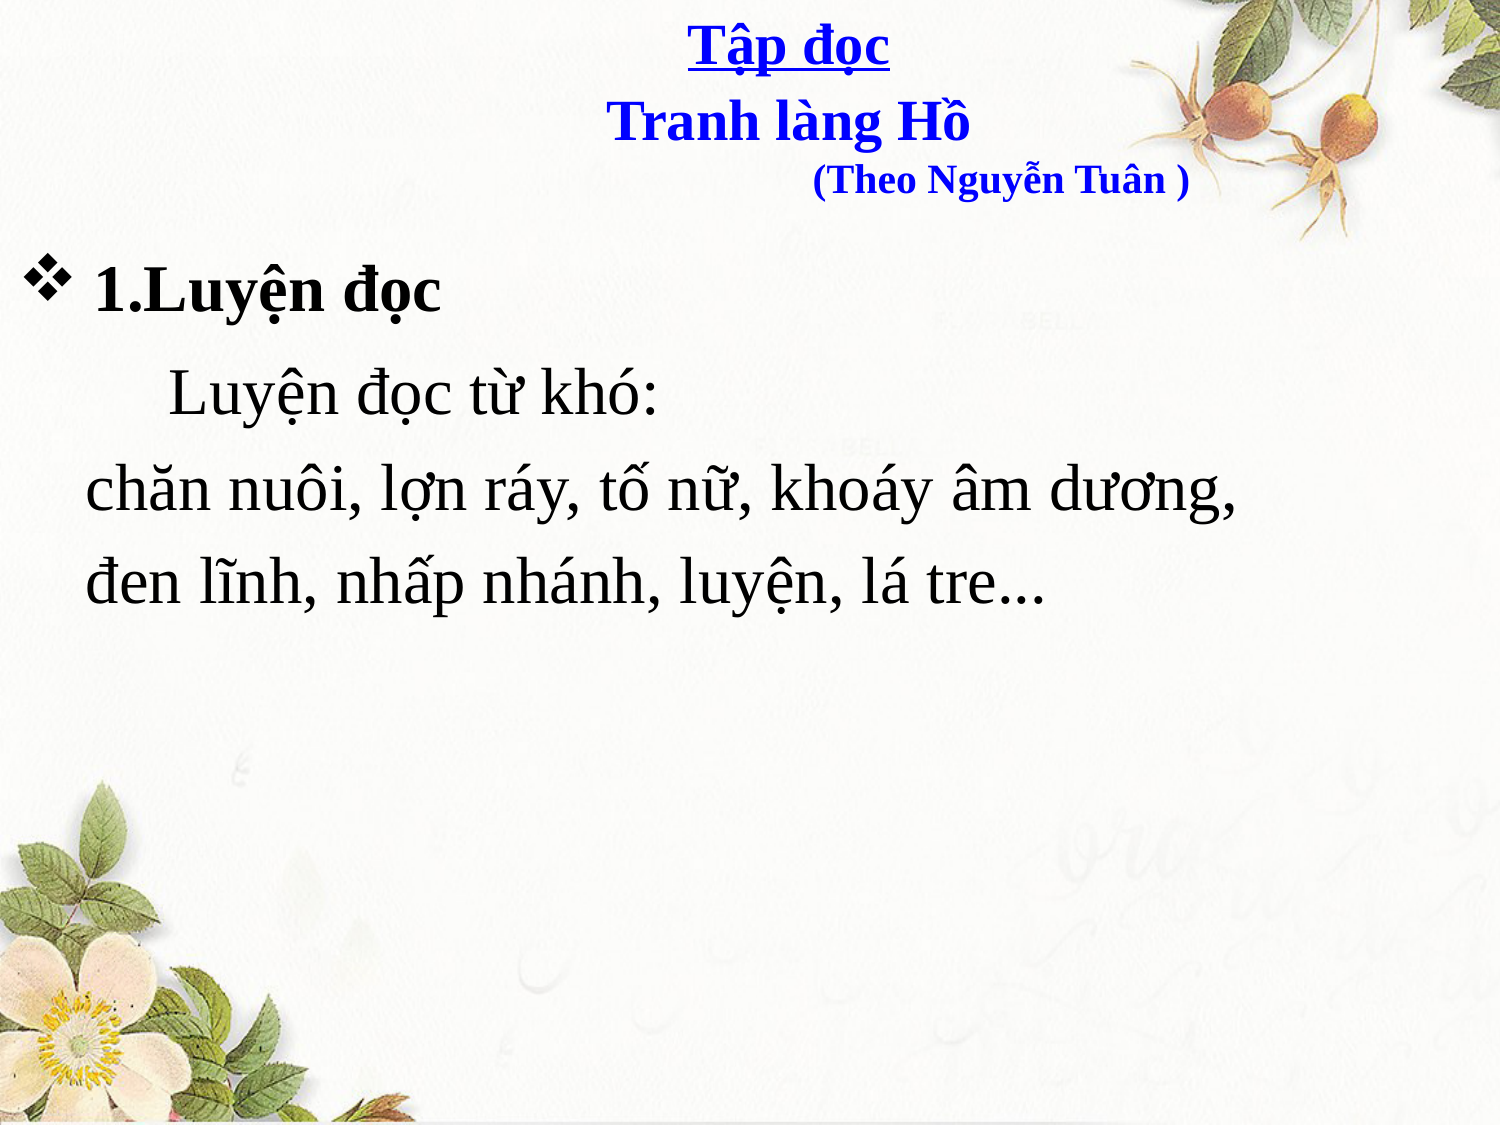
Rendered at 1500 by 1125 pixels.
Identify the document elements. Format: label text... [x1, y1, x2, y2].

text_box Tập đọc Tranh làng Hồ (Theo Nguyễn Tuân ) [0, 0, 1463, 210]
subtitle 1.Luyện đọc Luyện đọc từ khó: chăn nuôi, lợn ráy, tố nữ, khoáy âm dương, đen lĩnh, nhấp nhánh, luyện, lá tre... [3, 237, 1492, 900]
picture [0, 0, 1500, 1125]
